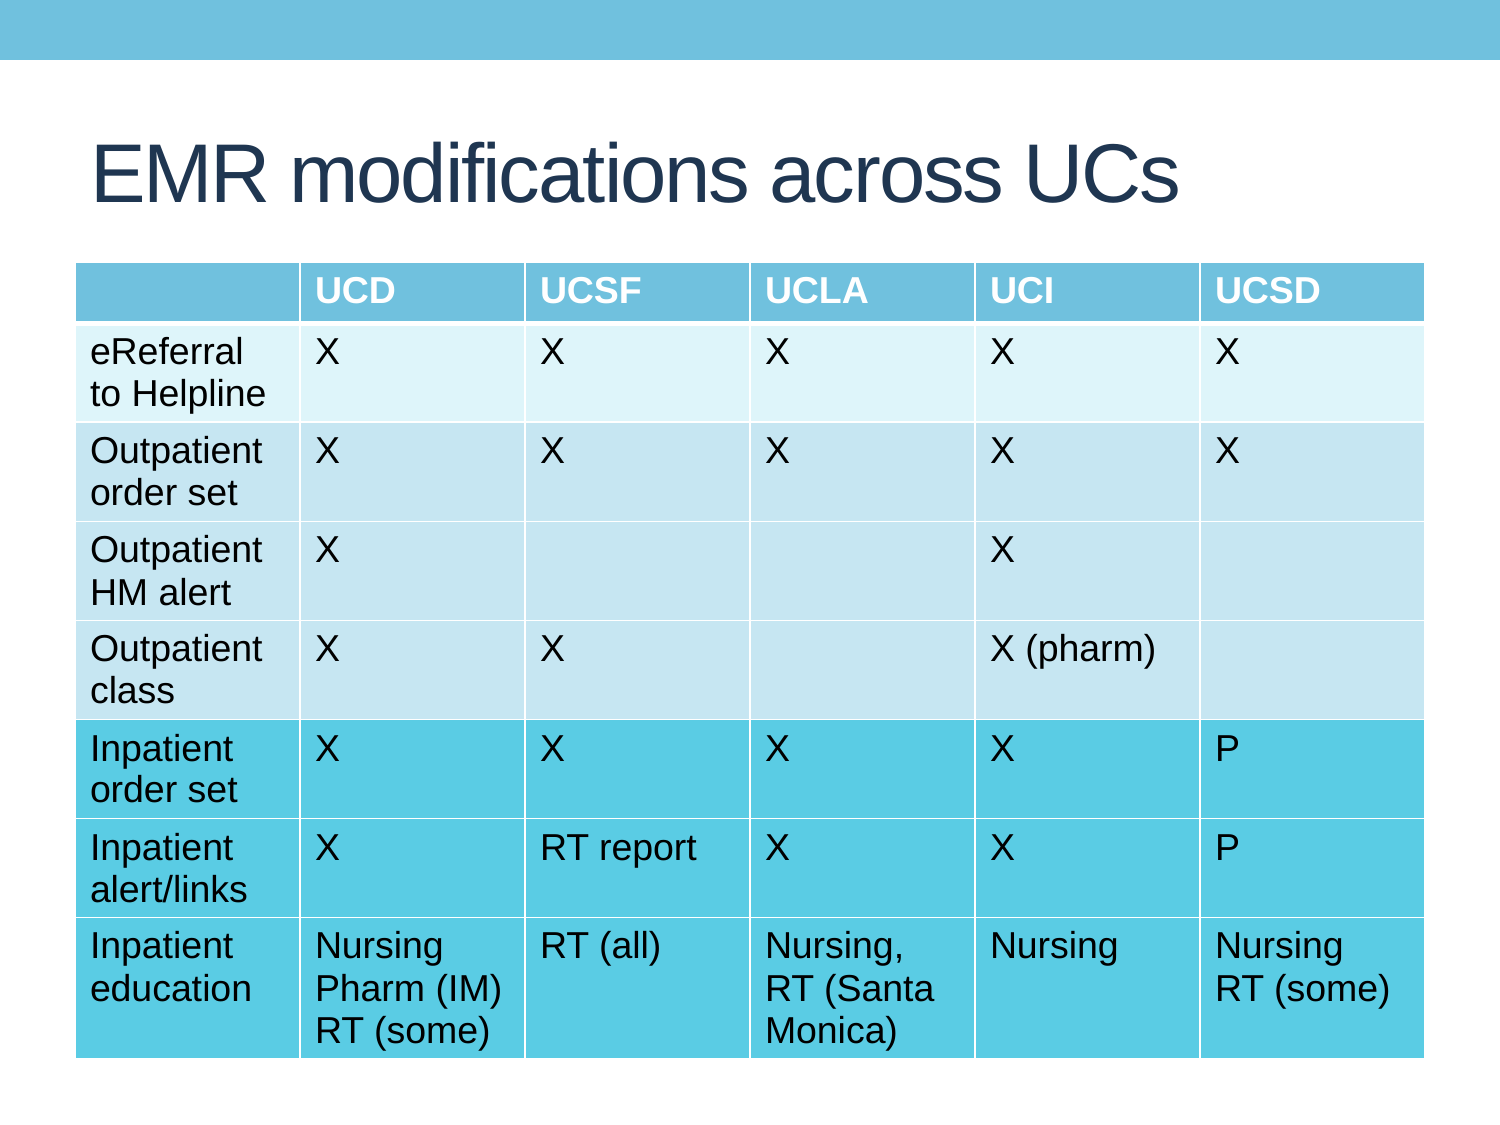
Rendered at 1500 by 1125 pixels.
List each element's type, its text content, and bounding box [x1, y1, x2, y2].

table_cell X [301, 522, 524, 620]
table_cell X [751, 326, 974, 421]
table_header UCI [976, 263, 1199, 321]
table_cell X [751, 720, 974, 818]
table_cell P [1201, 720, 1424, 818]
table_cell X [301, 621, 524, 719]
table_cell X [526, 326, 749, 421]
table_header UCSD [1201, 263, 1424, 321]
table_cell X [1201, 326, 1424, 421]
table_cell X [301, 423, 524, 521]
table_header UCSF [526, 263, 749, 321]
table_cell X [976, 720, 1199, 818]
table_cell Inpatient alert/links [76, 819, 299, 917]
table_cell X [526, 720, 749, 818]
table_cell Outpatient HM alert [76, 522, 299, 620]
table_cell X [751, 819, 974, 917]
table_cell Nursing [976, 918, 1199, 1058]
table_cell RT report [526, 819, 749, 917]
table_cell X [526, 423, 749, 521]
title EMR modifications across UCs [75, 87, 1425, 250]
table_cell [751, 621, 974, 719]
table_cell Inpatient order set [76, 720, 299, 818]
table_cell Inpatient education [76, 918, 299, 1058]
table_cell P [1201, 819, 1424, 917]
table_cell X (pharm) [976, 621, 1199, 719]
table_cell X [976, 423, 1199, 521]
table_header UCLA [751, 263, 974, 321]
table_cell Outpatient class [76, 621, 299, 719]
table_cell Nursing Pharm (IM) RT (some) [301, 918, 524, 1058]
table_cell X [301, 720, 524, 818]
table_cell [1201, 522, 1424, 620]
table_cell eReferral to Helpline [76, 326, 299, 421]
table_header UCD [301, 263, 524, 321]
table_header [76, 263, 299, 321]
table_cell X [1201, 423, 1424, 521]
table_cell X [301, 326, 524, 421]
table_cell Outpatient order set [76, 423, 299, 521]
table_cell [1201, 621, 1424, 719]
table_cell X [976, 326, 1199, 421]
table_cell X [976, 522, 1199, 620]
table_cell X [526, 621, 749, 719]
table_cell [751, 522, 974, 620]
table_cell X [976, 819, 1199, 917]
table_cell X [301, 819, 524, 917]
table_cell Nursing RT (some) [1201, 918, 1424, 1058]
table_cell Nursing, RT (Santa Monica) [751, 918, 974, 1058]
table_cell [526, 522, 749, 620]
table_cell RT (all) [526, 918, 749, 1058]
table_cell X [751, 423, 974, 521]
